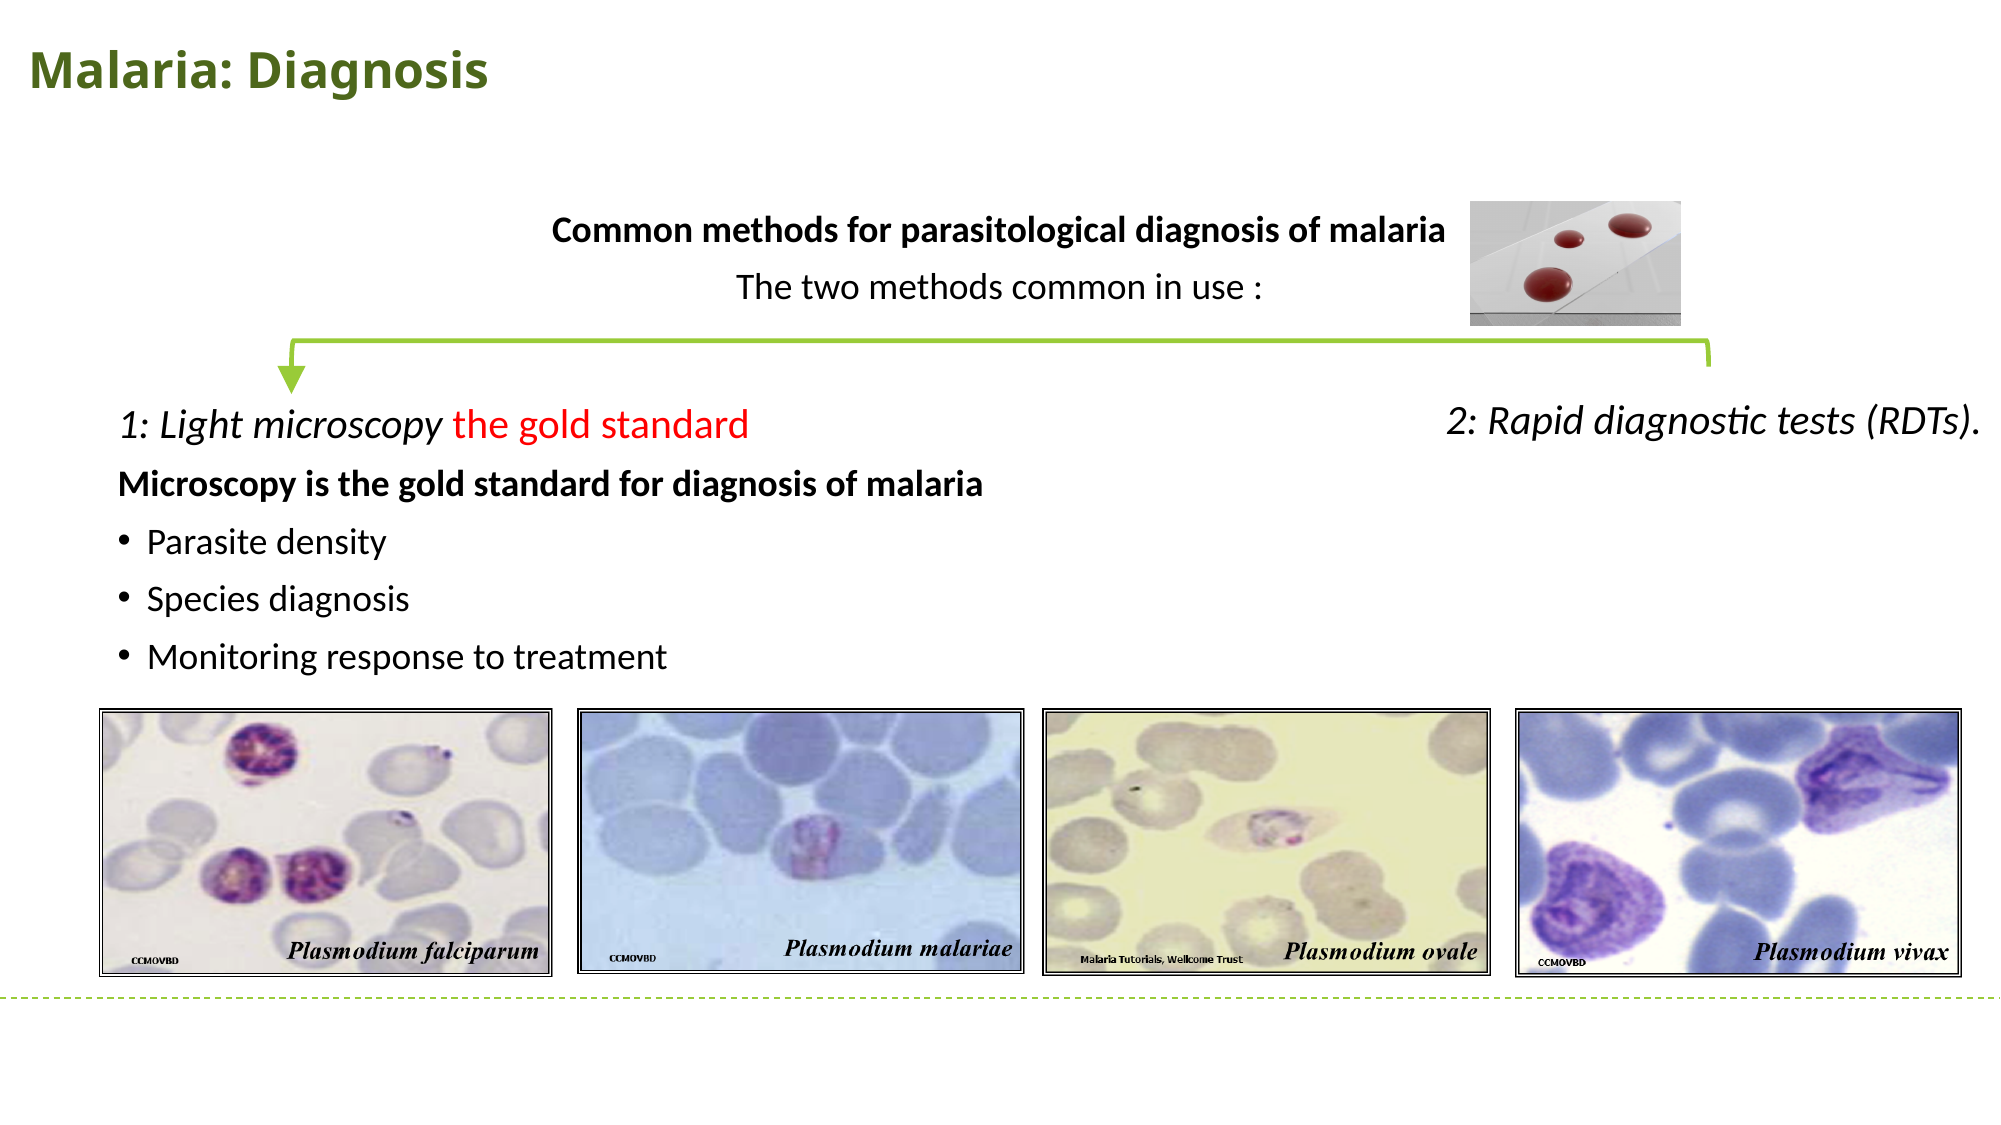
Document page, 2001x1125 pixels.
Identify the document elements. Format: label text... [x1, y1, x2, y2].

text_box 1: Light microscopy the gold standard Microscopy is the gold standard for diagnosis of malaria Parasite density Species diagnosis Monitoring response to treatment [58, 389, 1059, 685]
picture [1042, 708, 1964, 981]
text_box Malaria: Diagnosis [13, 37, 542, 142]
text_box [290, 340, 1710, 367]
text_box Common methods for parasitological diagnosis of malaria The two methods common in use : [82, 197, 1917, 315]
text_box 2: Rapid diagnostic tests (RDTs). [1386, 385, 1998, 451]
picture [1470, 201, 1681, 326]
picture [62, 708, 1027, 980]
